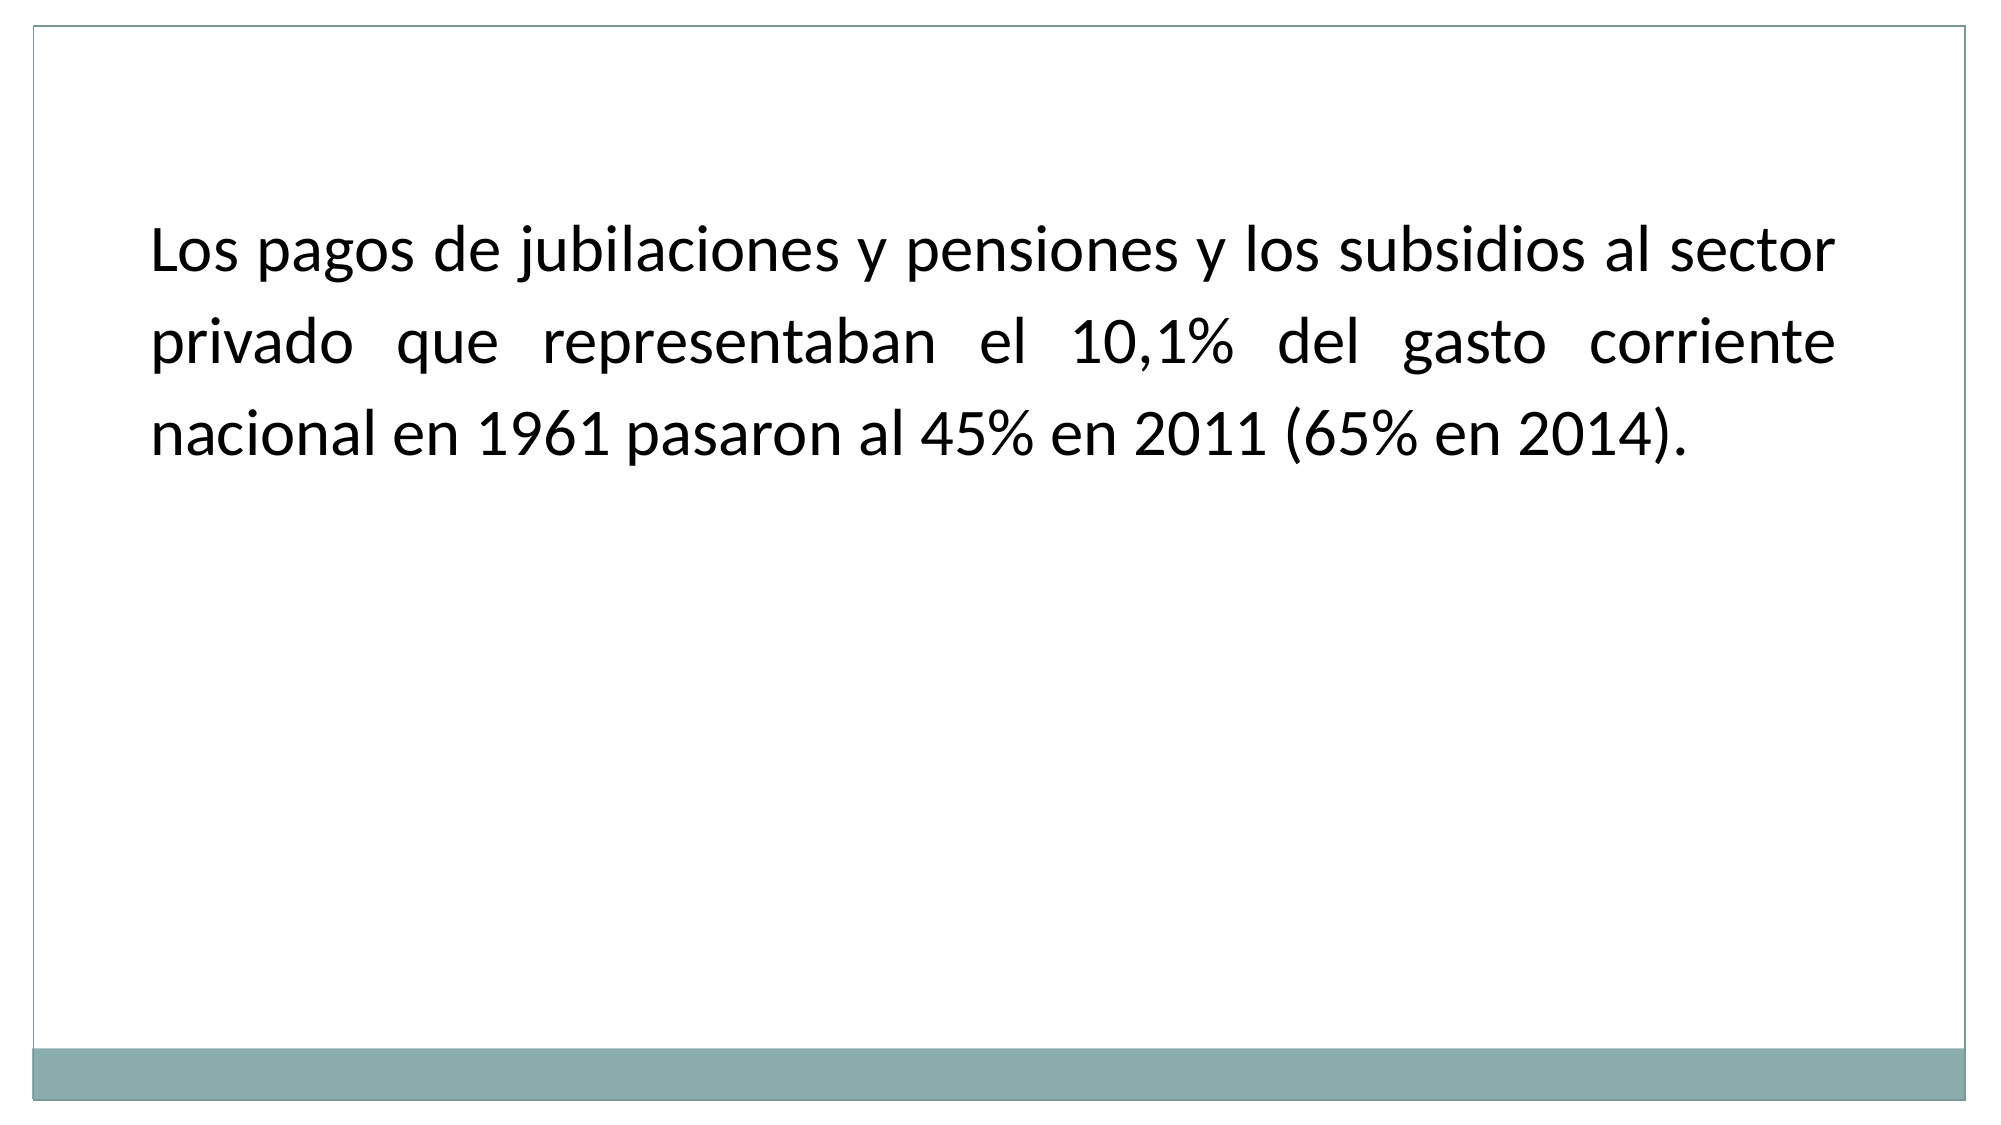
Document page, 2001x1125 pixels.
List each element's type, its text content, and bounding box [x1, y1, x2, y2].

text_box Los pagos de jubilaciones y pensiones y los subsidios al sector privado que representaban el 10,1% del gasto corriente nacional en 1961 pasaron al 45% en 2011 (65% en 2014). [135, 185, 1853, 589]
